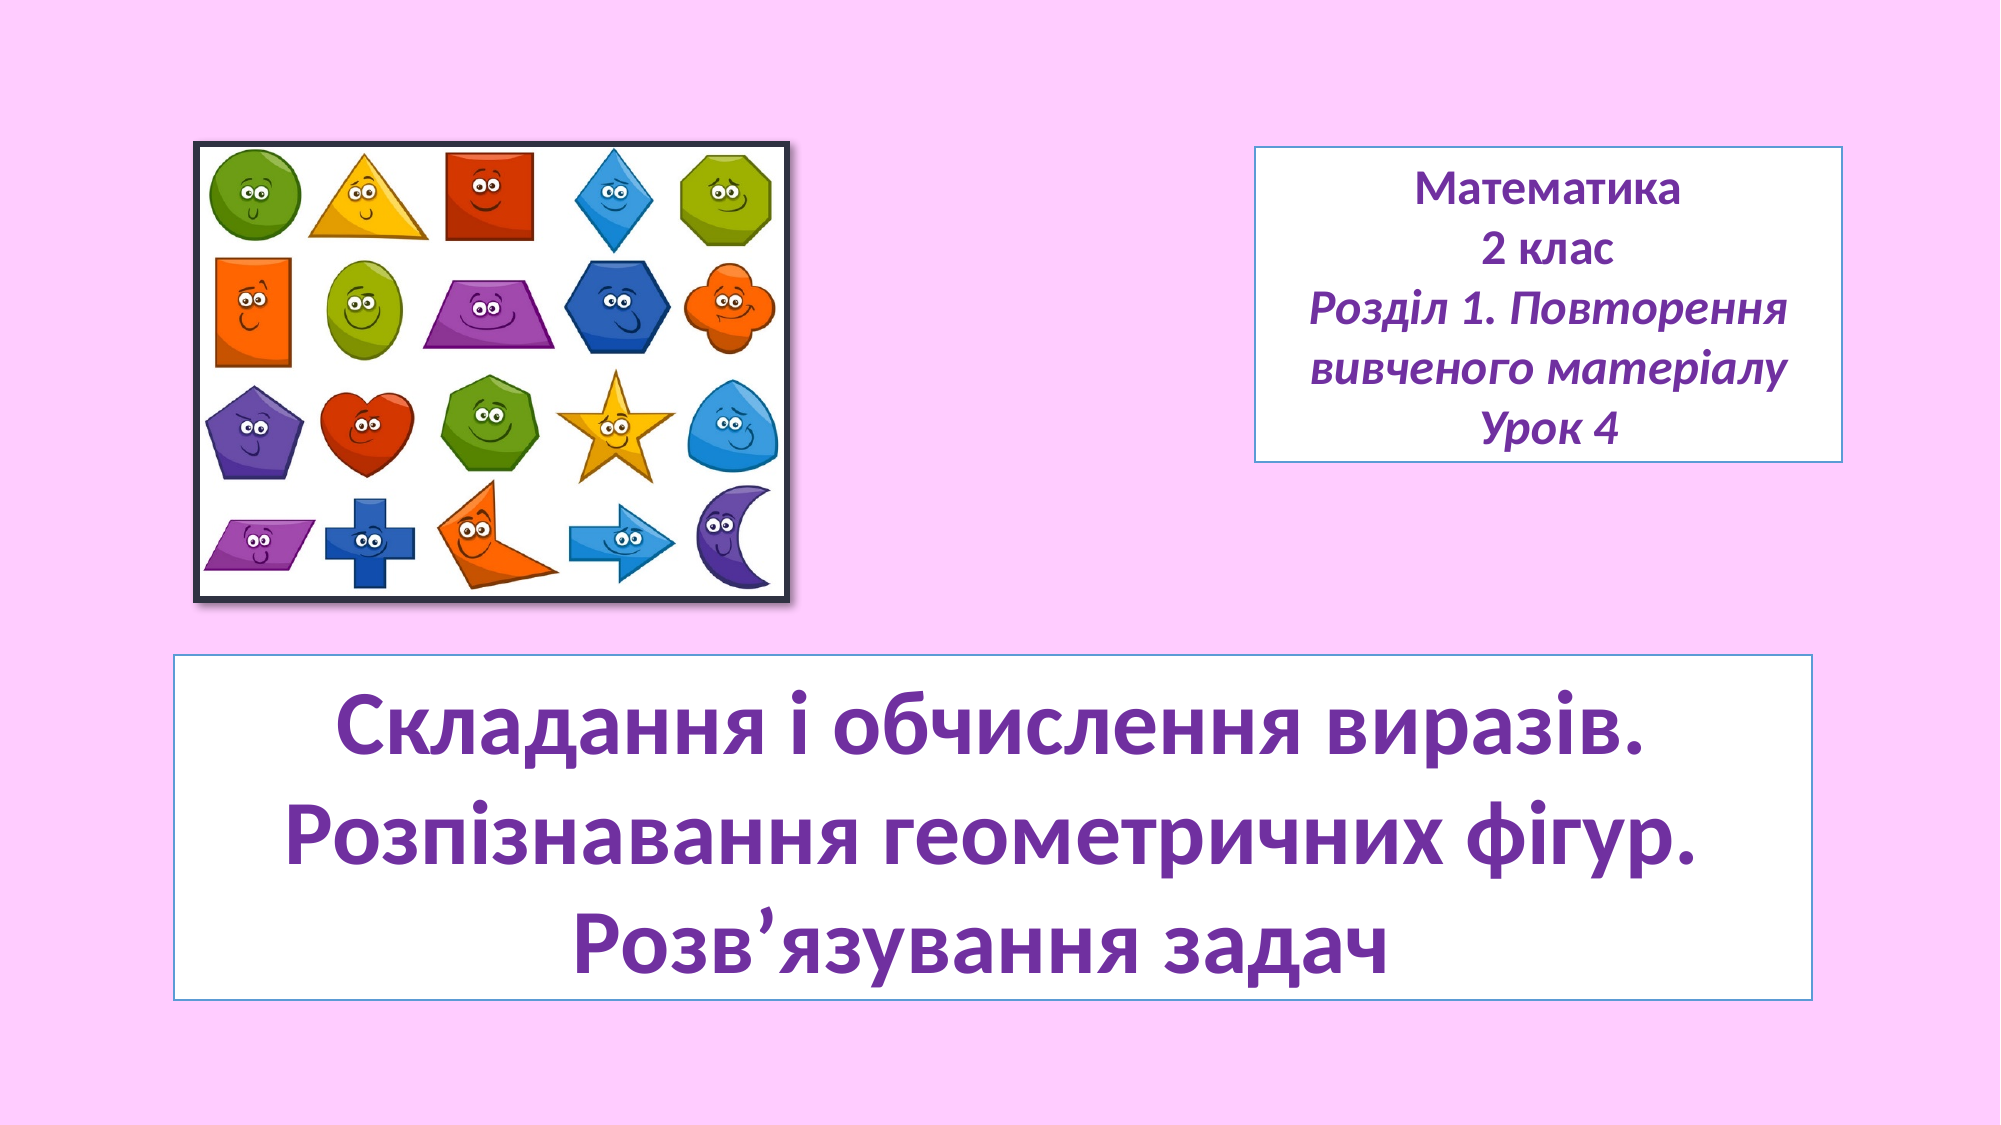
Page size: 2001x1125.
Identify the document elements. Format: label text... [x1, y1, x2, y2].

picture [199, 147, 785, 597]
text_box Складання і обчислення виразів. Розпізнавання геометричних фігур. Розв’язування задач [173, 654, 1813, 1001]
text_box Математика 2 клас Розділ 1. Повторення вивченого матеріалу Урок 4 [1254, 146, 1843, 463]
